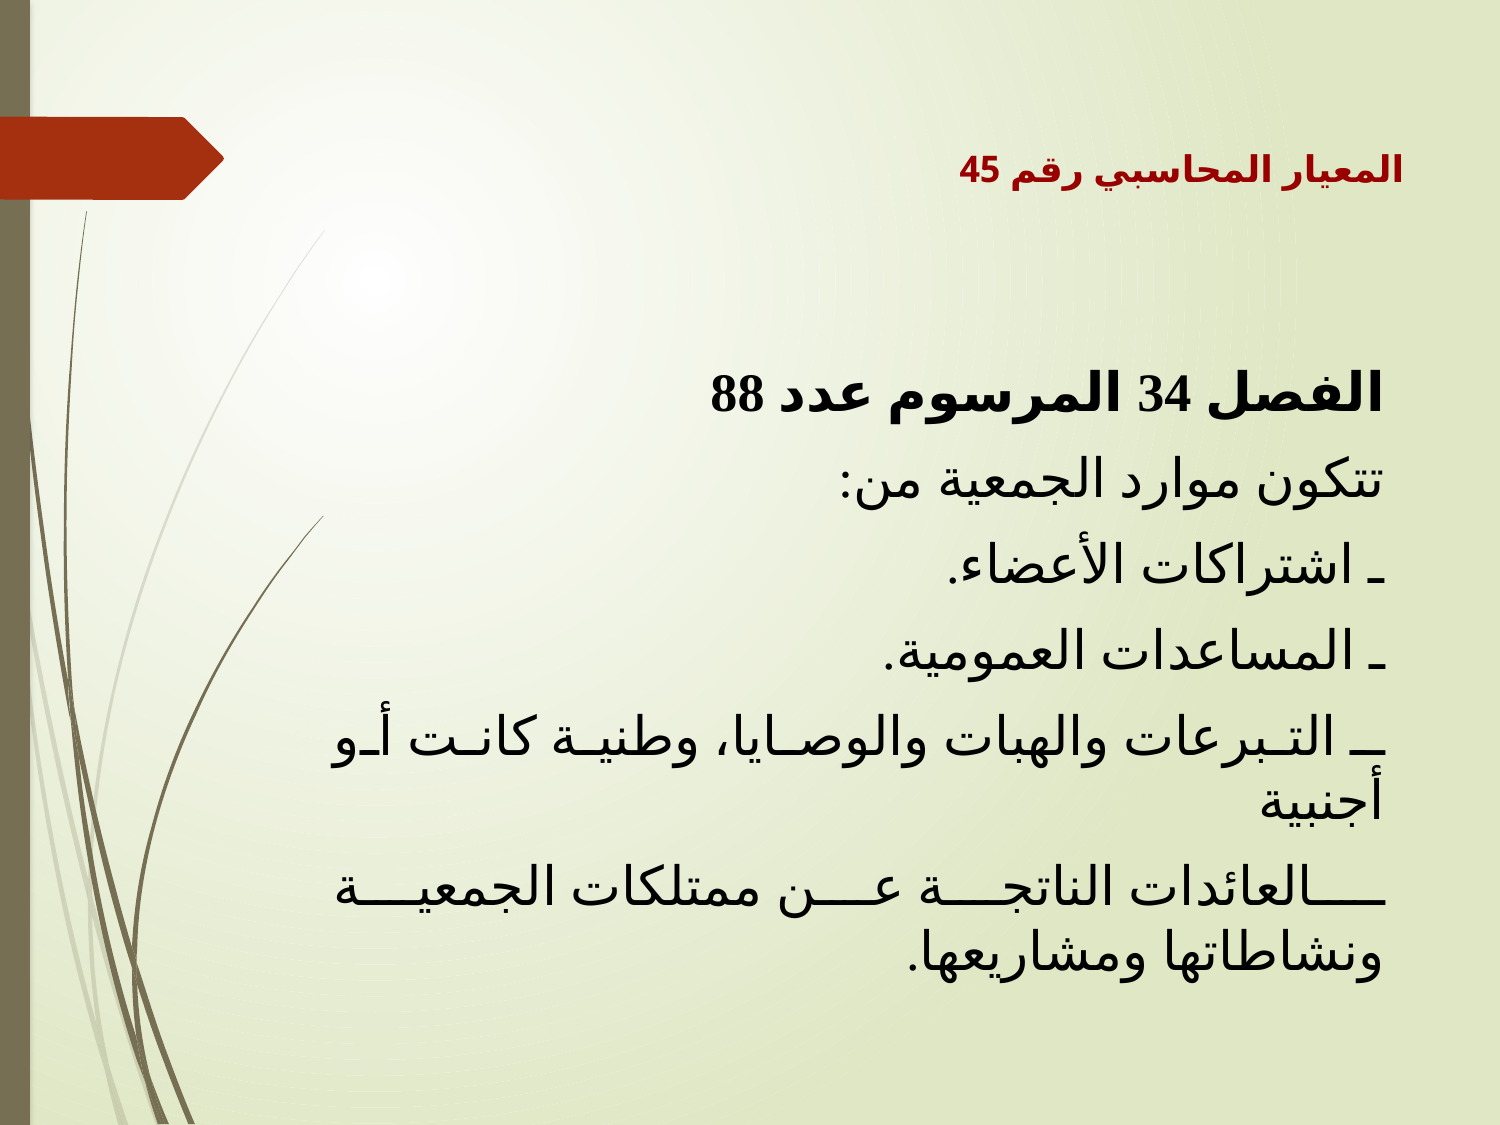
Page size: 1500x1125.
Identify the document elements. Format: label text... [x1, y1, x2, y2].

list الفصل 34 المرسوم عدد 88 تتكون موارد الجمعية من: ـ اشتراكات الأعضاء. ـ المساعدات العمومية. ـ التبرعات والهبات والوصايا، وطنية كانت أو أجنبية ـالعائدات الناتجة عن ممتلكات الجمعية ونشاطاتها ومشاريعها. [318, 350, 1400, 970]
text_box المعيار المحاسبي رقم 45 [76, 84, 1447, 205]
